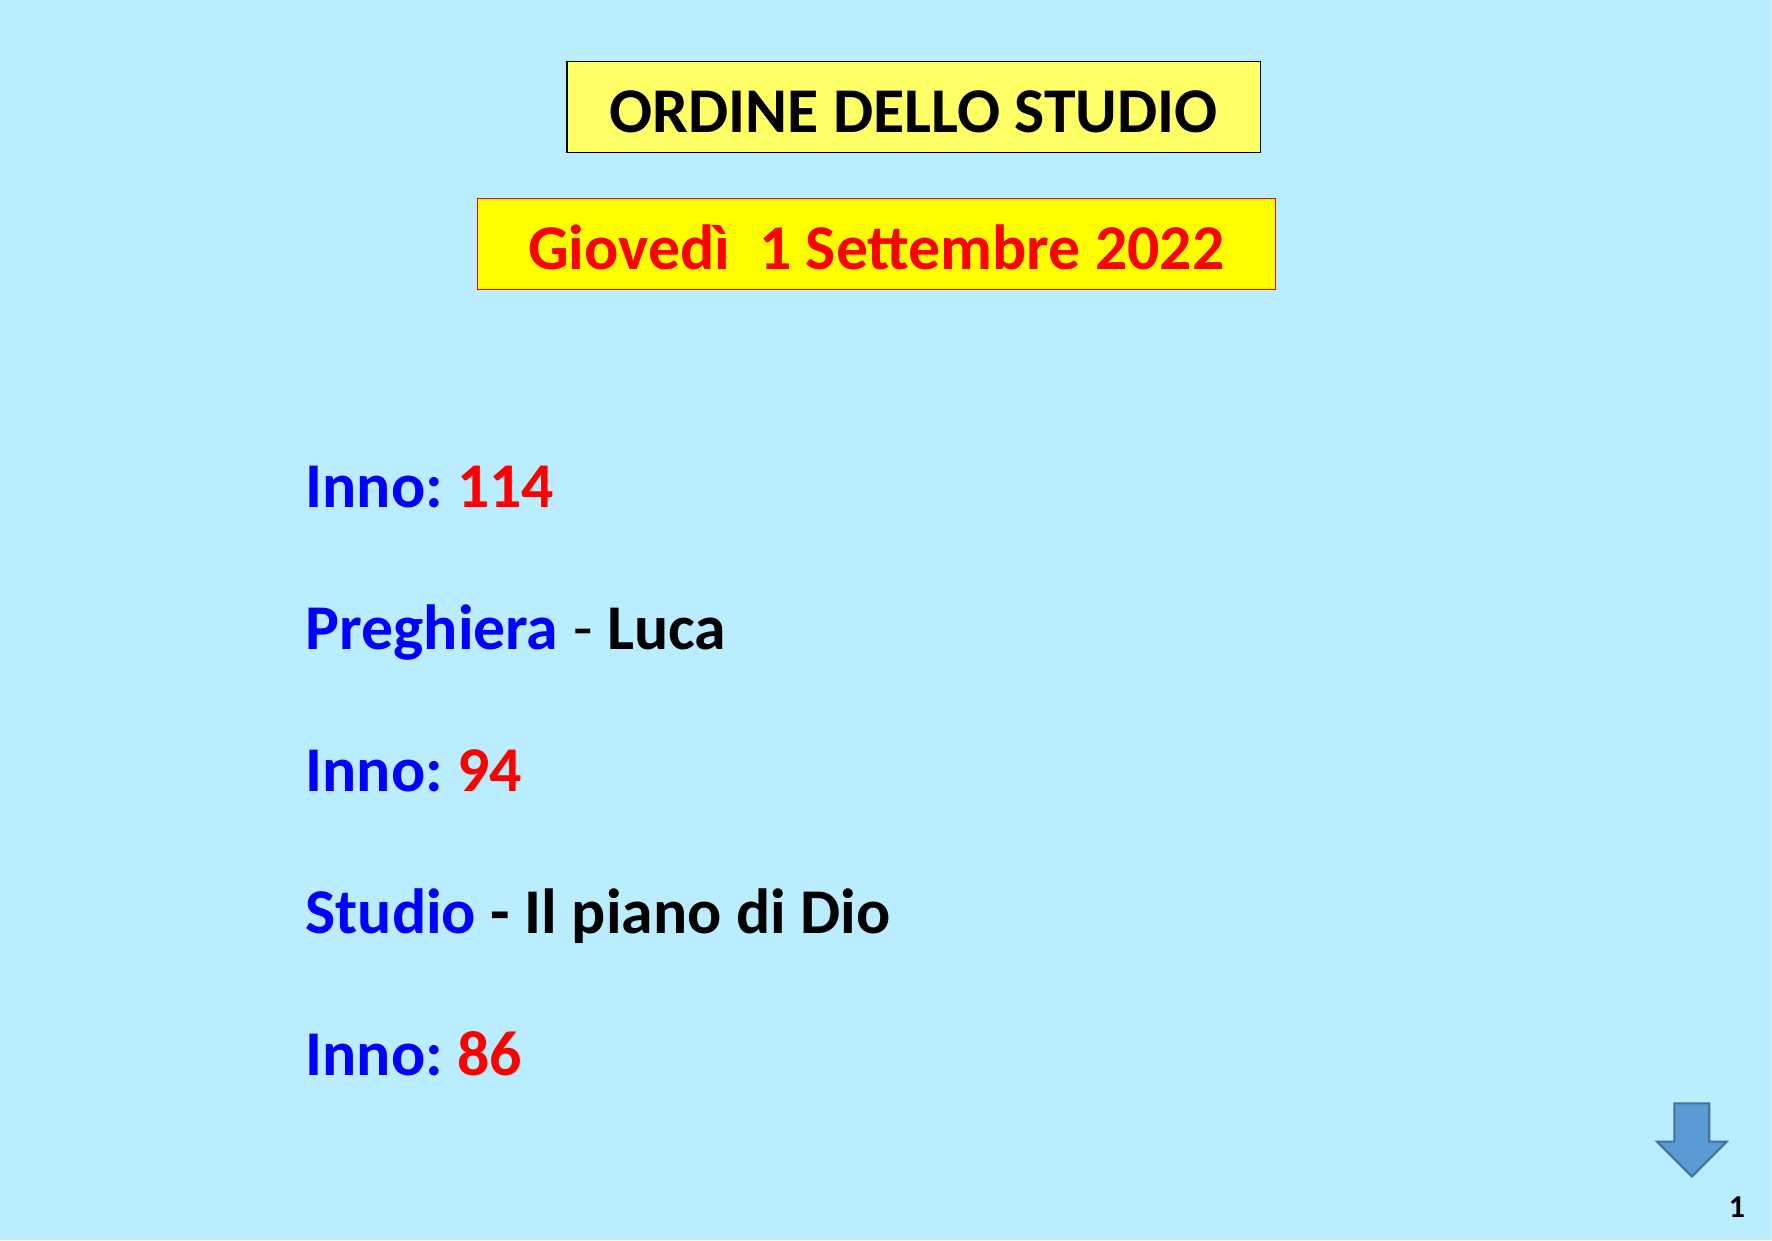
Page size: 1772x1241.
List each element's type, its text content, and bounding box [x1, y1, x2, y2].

text_box [1654, 1102, 1730, 1178]
text_box Inno: 114 Preghiera - Luca Inno: 94 Studio - Il piano di Dio Inno: 86 [290, 398, 1537, 1096]
text_box Giovedì 1 Settembre 2022 [477, 198, 1276, 290]
text_box ORDINE DELLO STUDIO [566, 61, 1261, 153]
slide_number 1 [1702, 1176, 1772, 1234]
